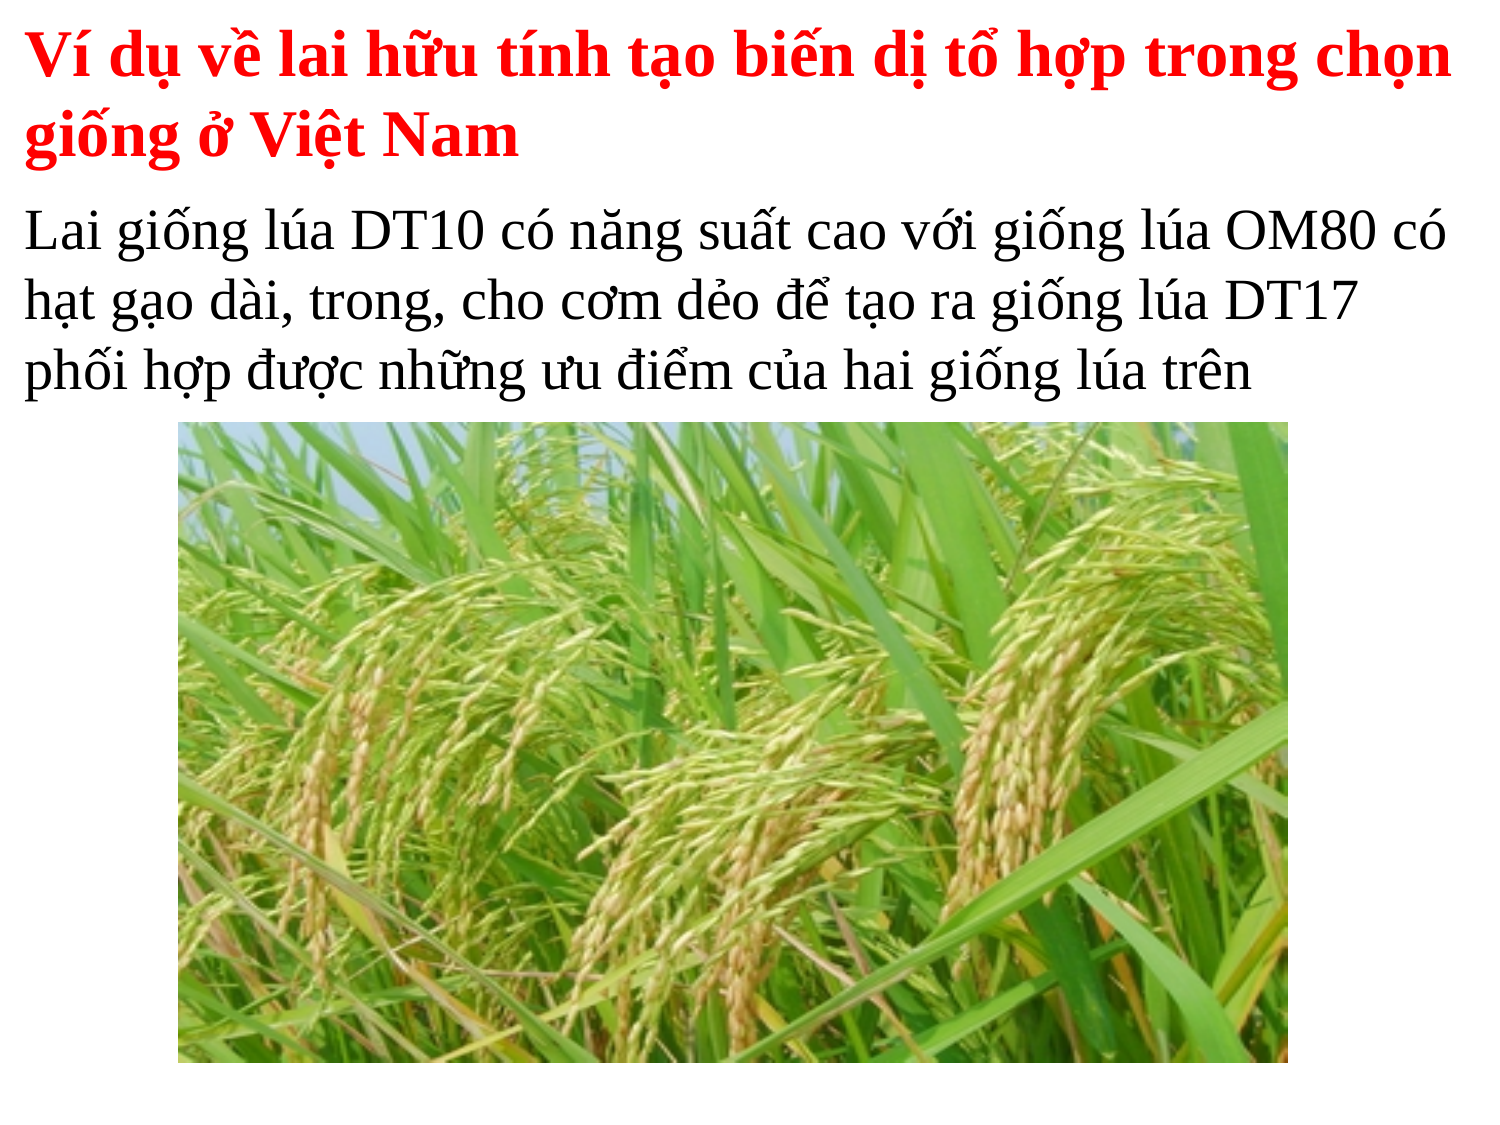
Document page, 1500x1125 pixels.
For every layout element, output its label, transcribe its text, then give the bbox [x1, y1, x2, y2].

text_box Ví dụ về lai hữu tính tạo biến dị tổ hợp trong chọn giống ở Việt Nam [10, 2, 1490, 177]
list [177, 422, 1288, 1063]
text_box Lai giống lúa DT10 có năng suất cao với giống lúa OM80 có hạt gạo dài, trong, cho cơm dẻo để tạo ra giống lúa DT17 phối hợp được những ưu điểm của hai giống lúa trên [10, 183, 1490, 409]
